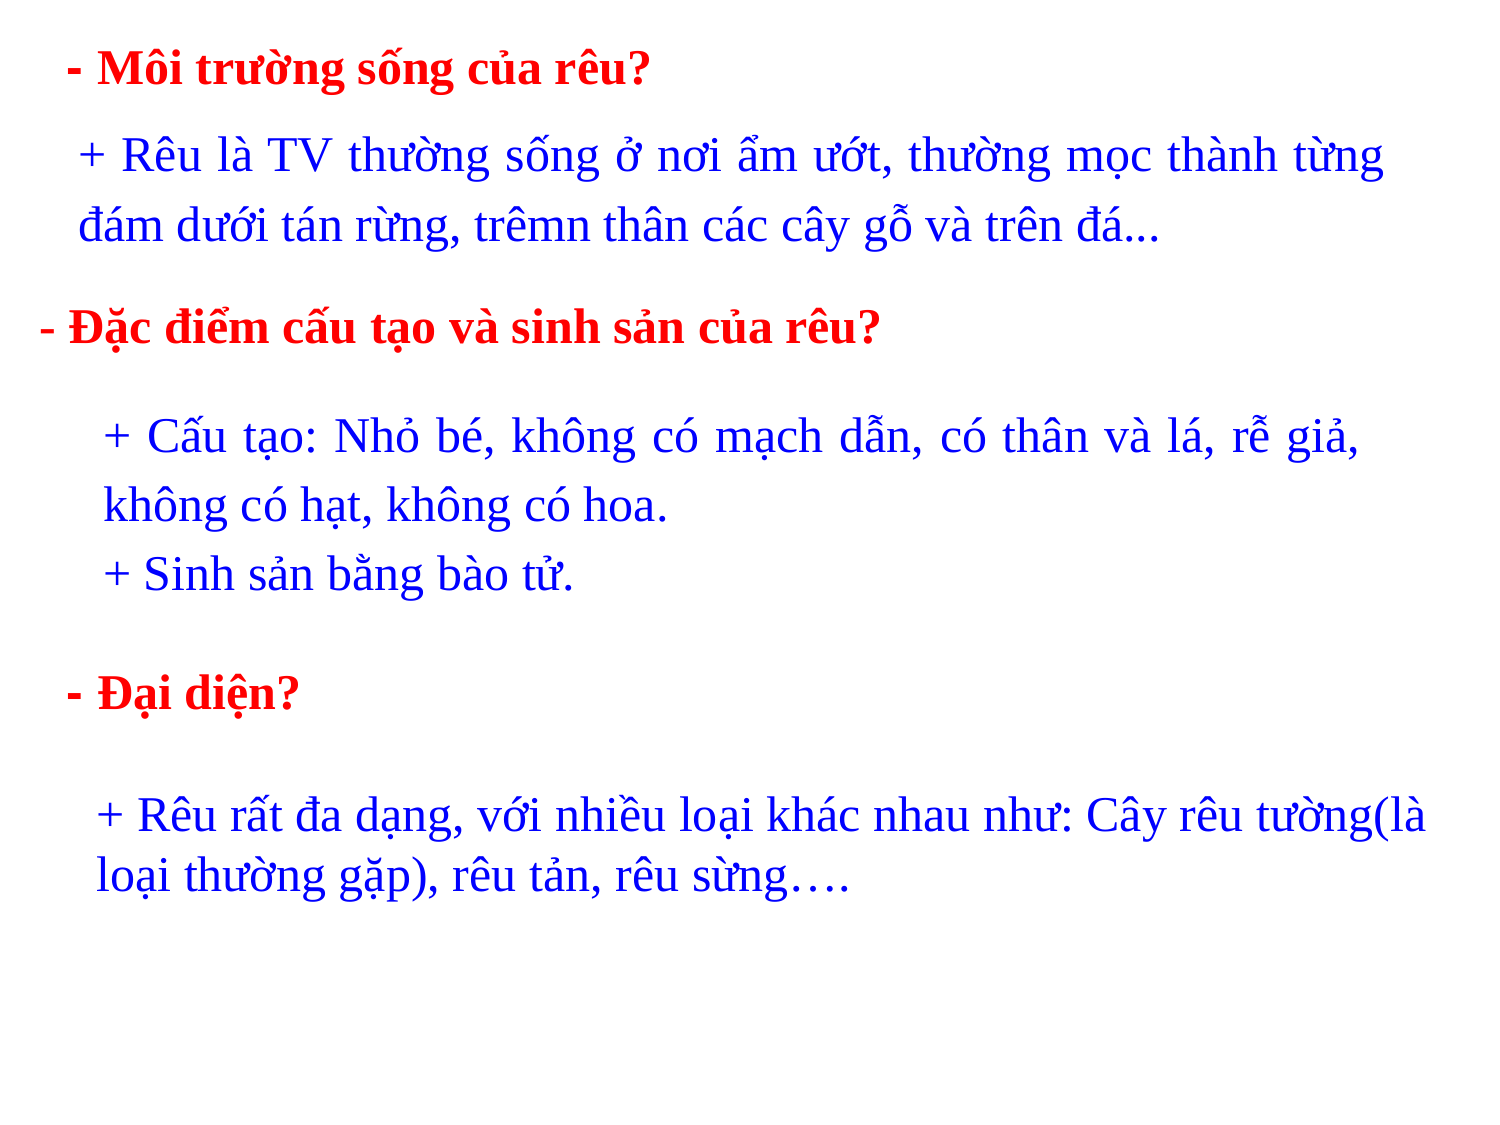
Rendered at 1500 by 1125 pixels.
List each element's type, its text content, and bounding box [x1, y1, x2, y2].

text_box + Rêu rất đa dạng, với nhiều loại khác nhau như: Cây rêu tường(là loại thường gặp), rêu tản, rêu sừng…. [81, 774, 1450, 909]
text_box - Đại diện? [51, 651, 737, 727]
text_box + Cấu tạo: Nhỏ bé, không có mạch dẫn, có thân và lá, rễ giả, không có hạt, không có hoa. + Sinh sản bằng bào tử. [88, 385, 1377, 608]
text_box - Đặc điểm cấu tạo và sinh sản của rêu? [24, 285, 1313, 361]
text_box - Môi trường sống của rêu? [51, 27, 815, 102]
text_box + Rêu là TV thường sống ở nơi ẩm ướt, thường mọc thành từng đám dưới tán rừng, trêmn thân các cây gỗ và trên đá... [63, 105, 1402, 259]
